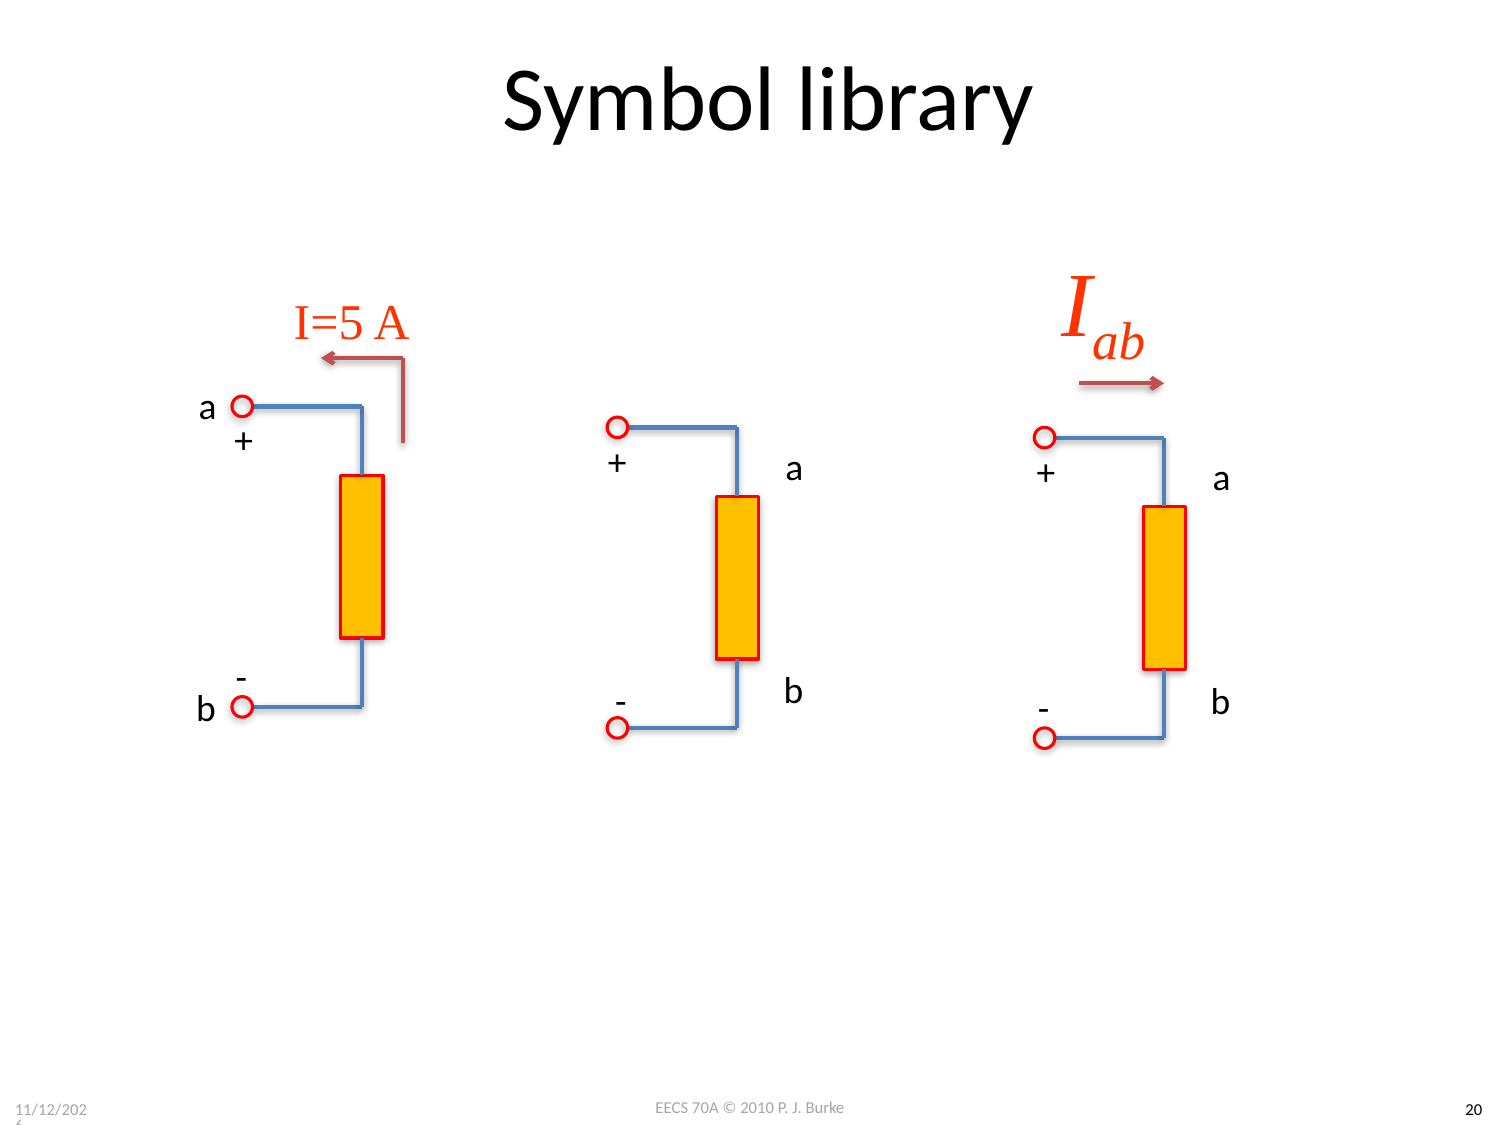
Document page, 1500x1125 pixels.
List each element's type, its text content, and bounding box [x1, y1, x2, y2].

title Symbol library [93, 0, 1444, 188]
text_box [592, 416, 819, 739]
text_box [1009, 231, 1247, 749]
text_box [180, 263, 442, 738]
